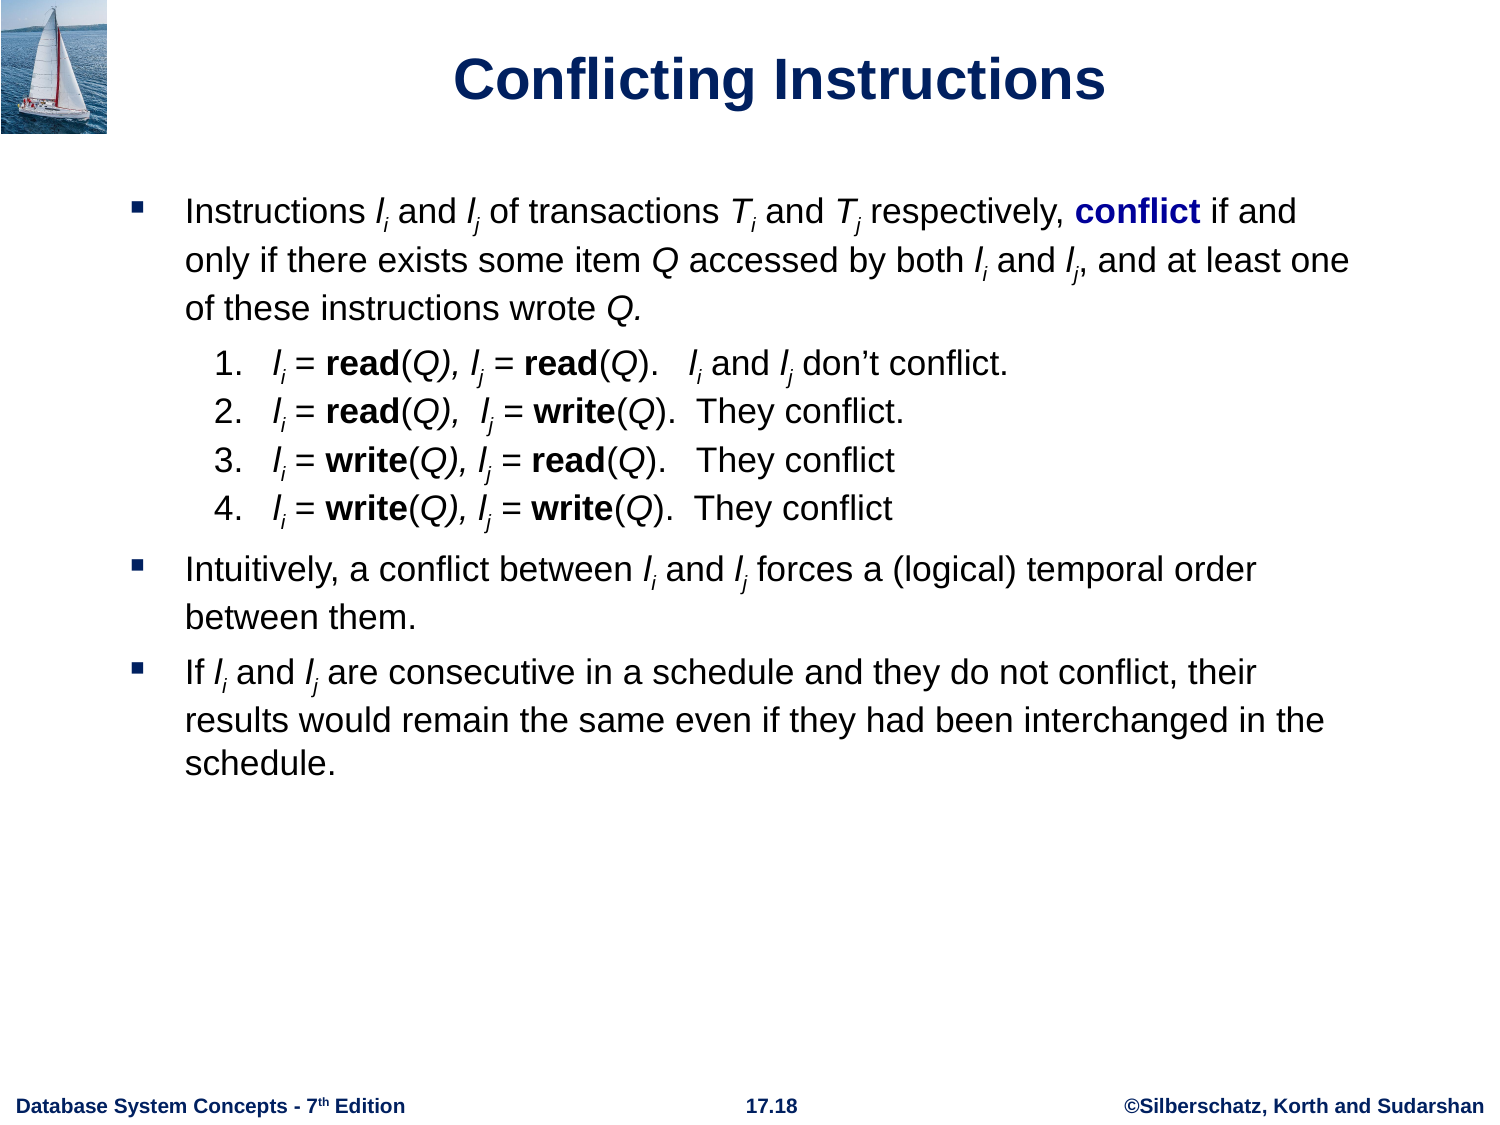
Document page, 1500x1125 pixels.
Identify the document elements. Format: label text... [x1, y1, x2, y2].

title Conflicting Instructions [125, 18, 1452, 120]
picture [1, 0, 107, 134]
list Instructions li and lj of transactions Ti and Tj respectively, conflict if and only if there exists some item Q accessed by both li and lj, and at least one of these instructions wrote Q. 1. li = read(Q), lj = read(Q). li and lj don’t conflict. 2. li = read(Q), lj = write(Q). They conflict. 3. li = write(Q), lj = read(Q). They conflict 4. li = write(Q), lj = write(Q). They conflict Intuitively, a conflict between li and lj forces a (logical) temporal order between them. If li and lj are consecutive in a schedule and they do not conflict, their results would remain the same even if they had been interchanged in the schedule. [113, 180, 1385, 1062]
